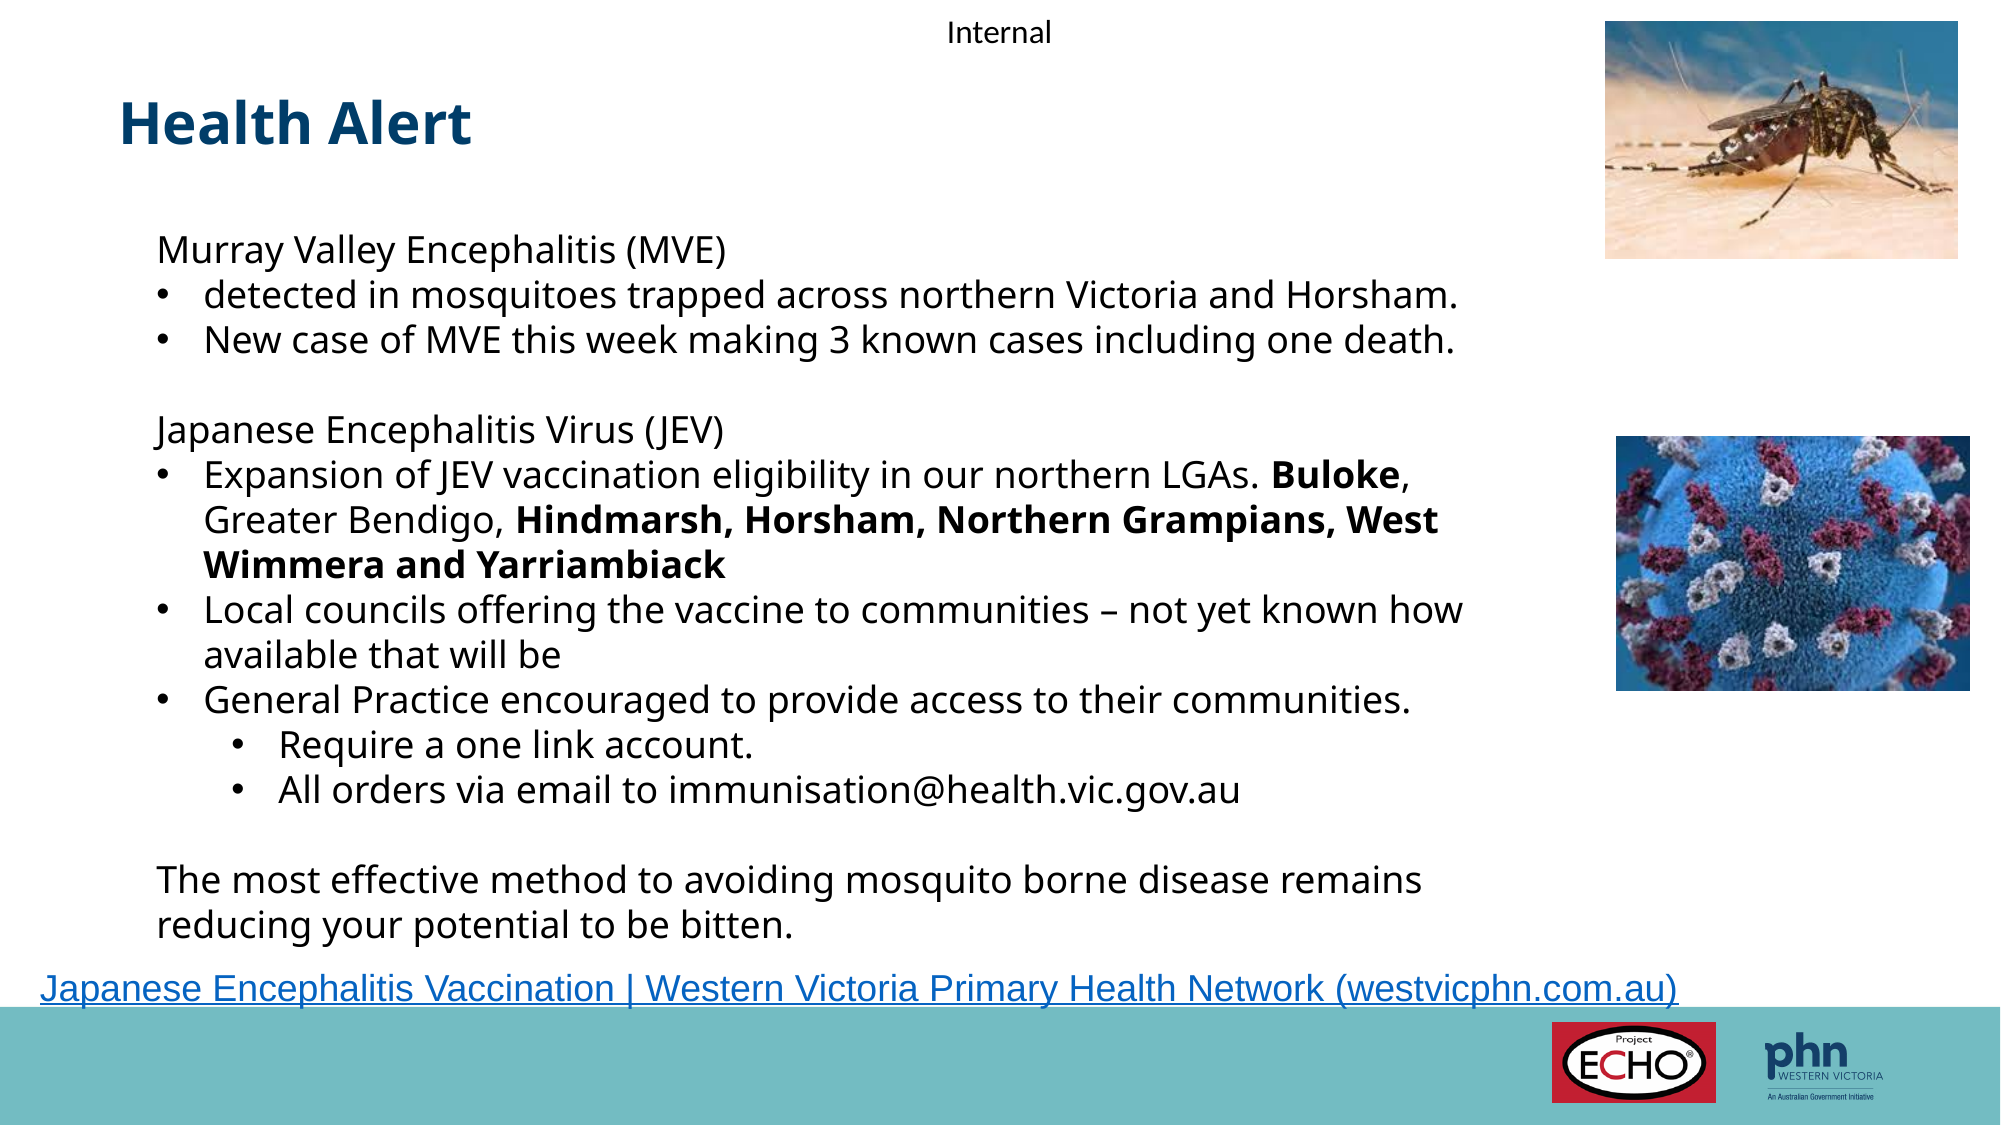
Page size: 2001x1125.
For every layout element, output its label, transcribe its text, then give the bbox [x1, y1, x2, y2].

picture [0, 0, 2001, 1125]
text_box Japanese Encephalitis Vaccination | Western Victoria Primary Health Network (westvicphn.com.au) [24, 956, 1792, 1017]
list [118, 207, 1959, 975]
text_box Murray Valley Encephalitis (MVE) detected in mosquitoes trapped across northern Victoria and Horsham. New case of MVE this week making 3 known cases including one death. Japanese Encephalitis Virus (JEV) Expansion of JEV vaccination eligibility in our northern LGAs. Buloke, Greater Bendigo, Hindmarsh, Horsham, Northern Grampians, West Wimmera and Yarriambiack Local councils offering the vaccine to communities – not yet known how available that will be General Practice encouraged to provide access to their communities. Require a one link account. All orders via email to immunisation@health.vic.gov.au The most effective method to avoiding mosquito borne disease remains reducing your potential to be bitten. [141, 218, 1503, 954]
title Health Alert [118, 88, 1605, 166]
